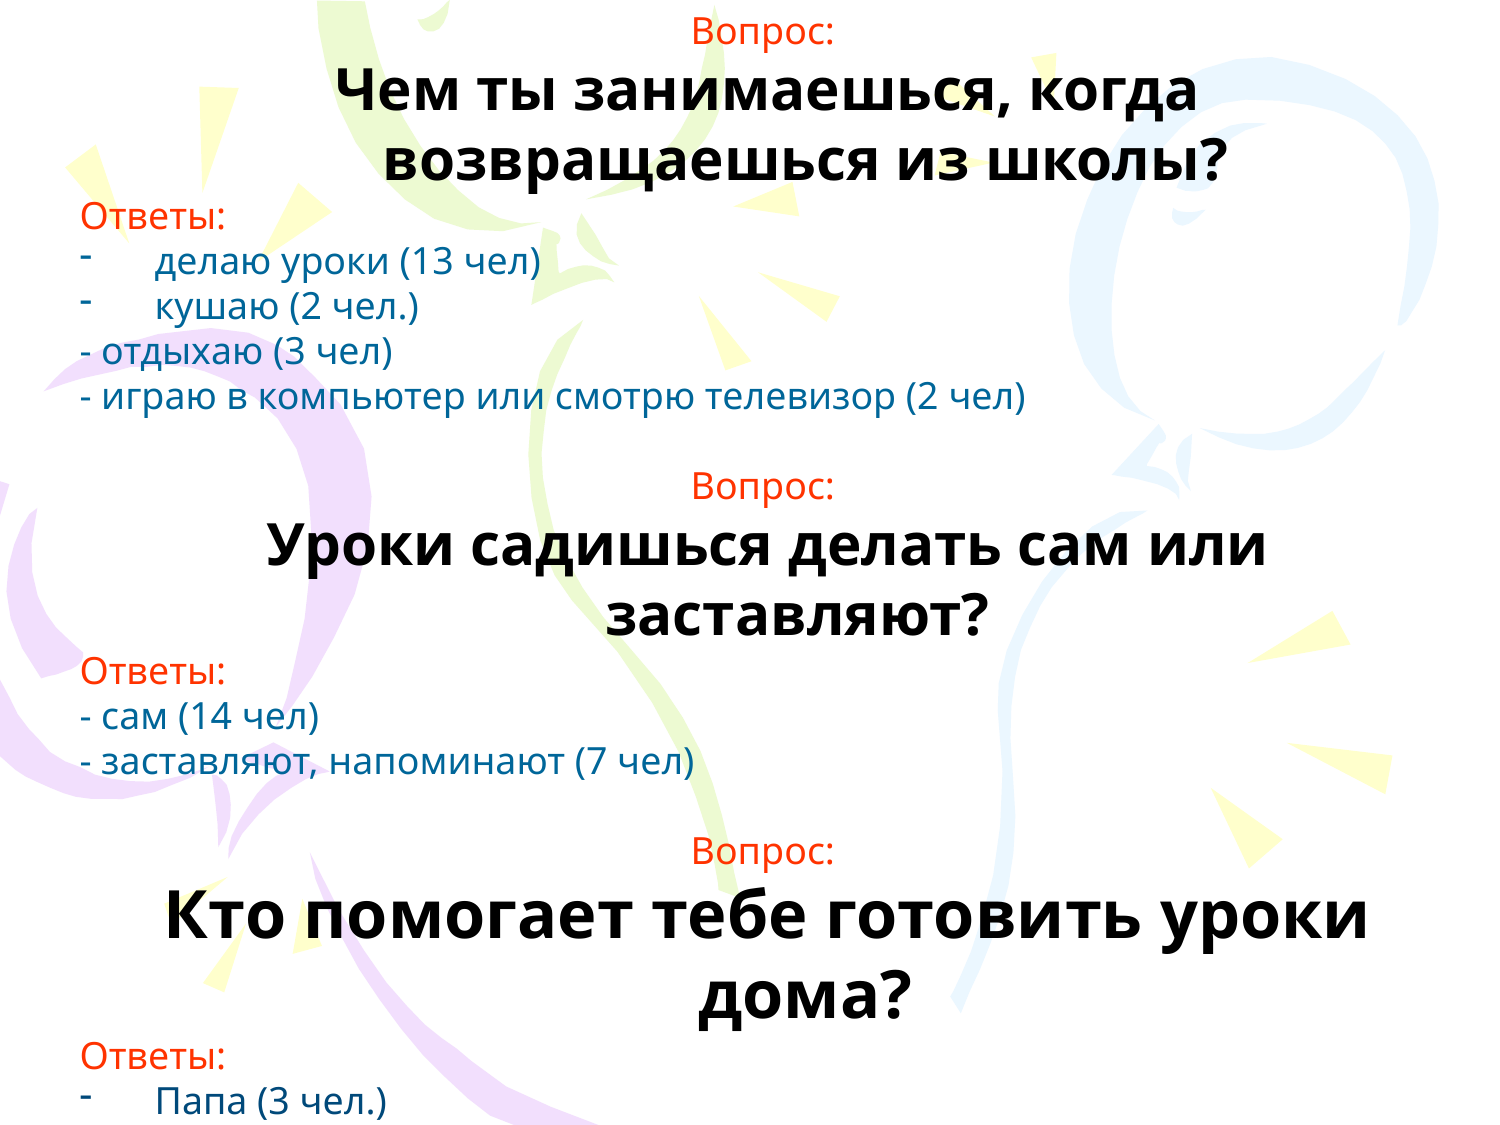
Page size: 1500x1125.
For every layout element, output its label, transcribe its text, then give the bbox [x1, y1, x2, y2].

text_box Вопрос: Чем ты занимаешься, когда возвращаешься из школы? Ответы: делаю уроки (13 чел) кушаю (2 чел.) - отдыхаю (3 чел) - играю в компьютер или смотрю телевизор (2 чел) Вопрос: Уроки садишься делать сам или заставляют? Ответы: - сам (14 чел) - заставляют, напоминают (7 чел) Вопрос: Кто помогает тебе готовить уроки дома? Ответы: Папа (3 чел.) Мама (4 чел.) Брат (1 чел.) Никто (6чел.) [64, 0, 1471, 1125]
